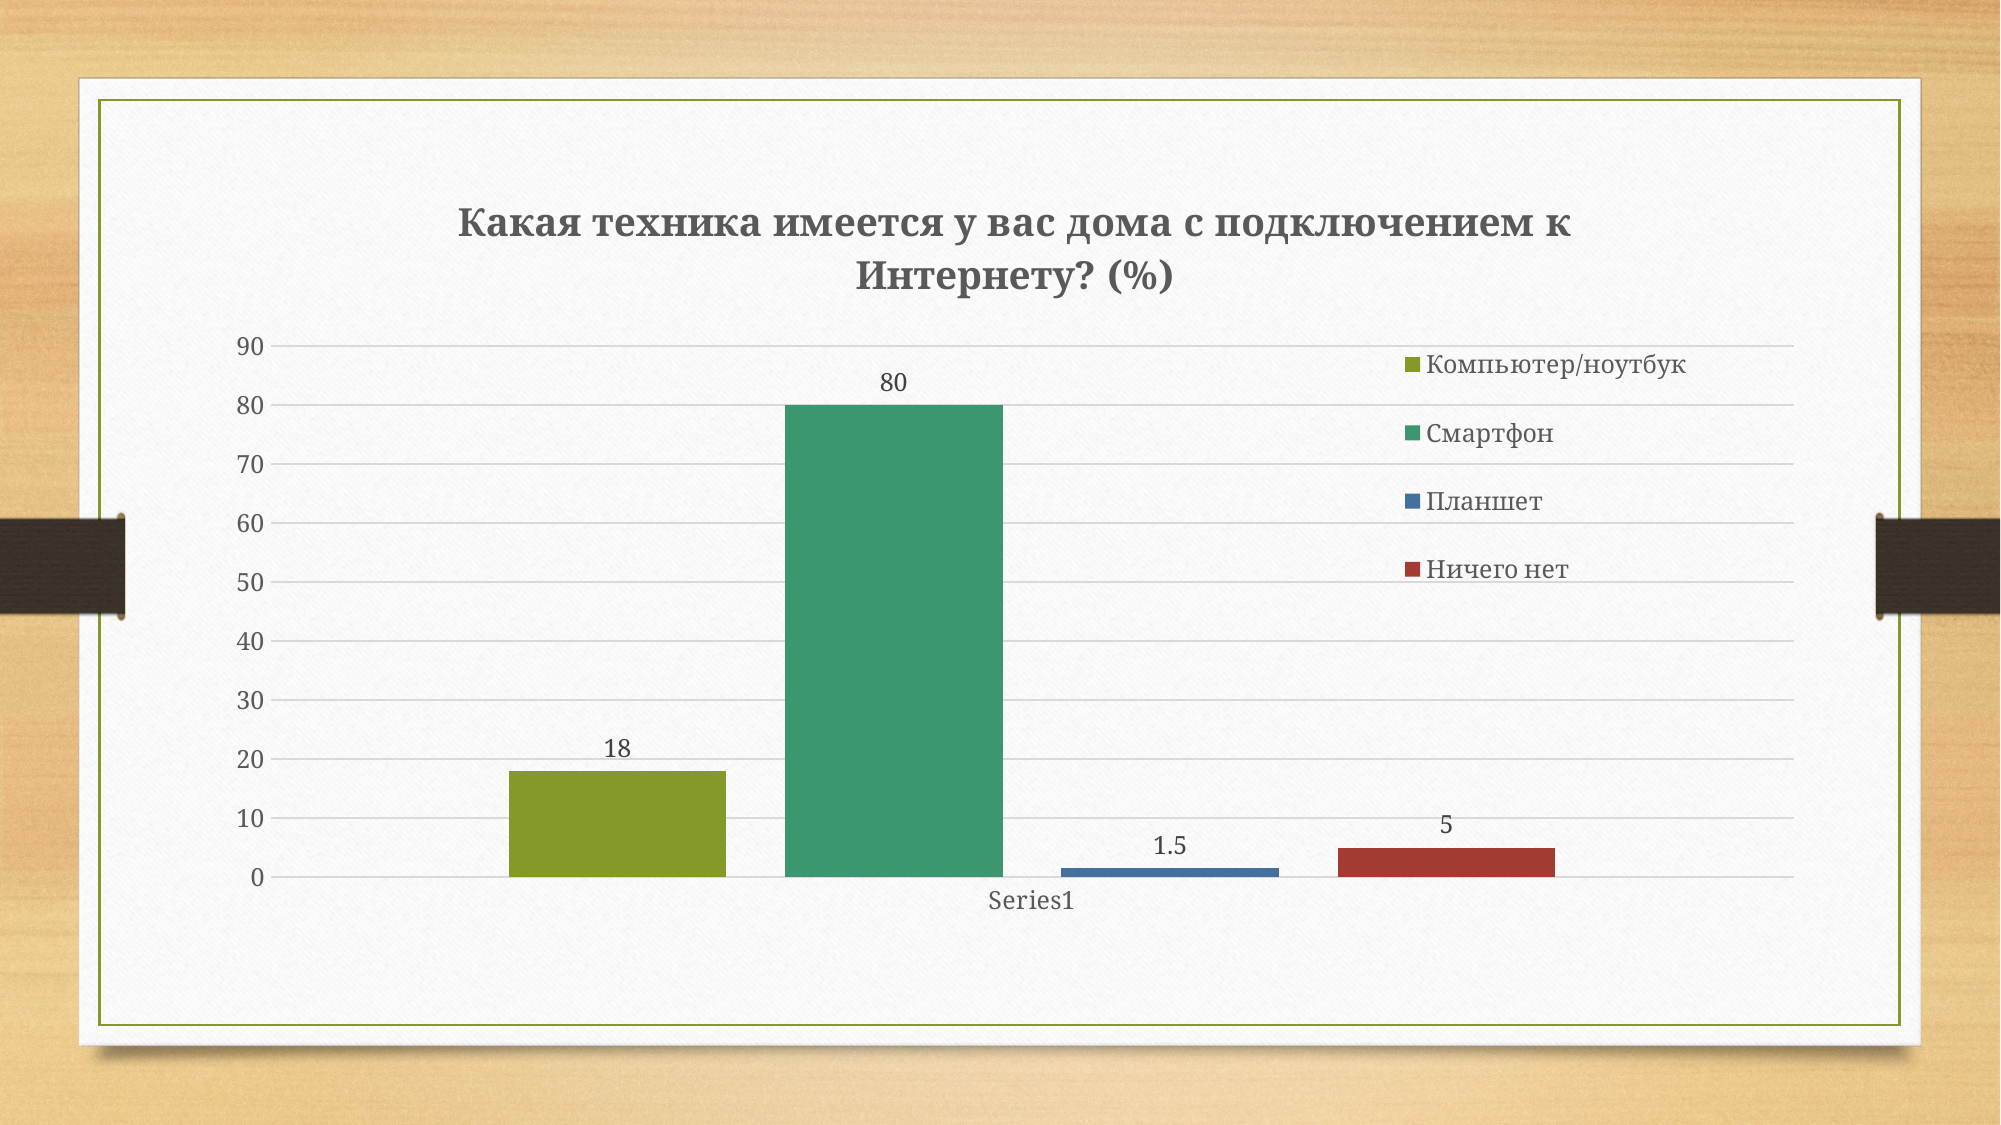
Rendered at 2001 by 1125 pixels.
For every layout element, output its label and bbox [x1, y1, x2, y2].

chart [203, 157, 1827, 992]
picture [0, 0, 2001, 1125]
